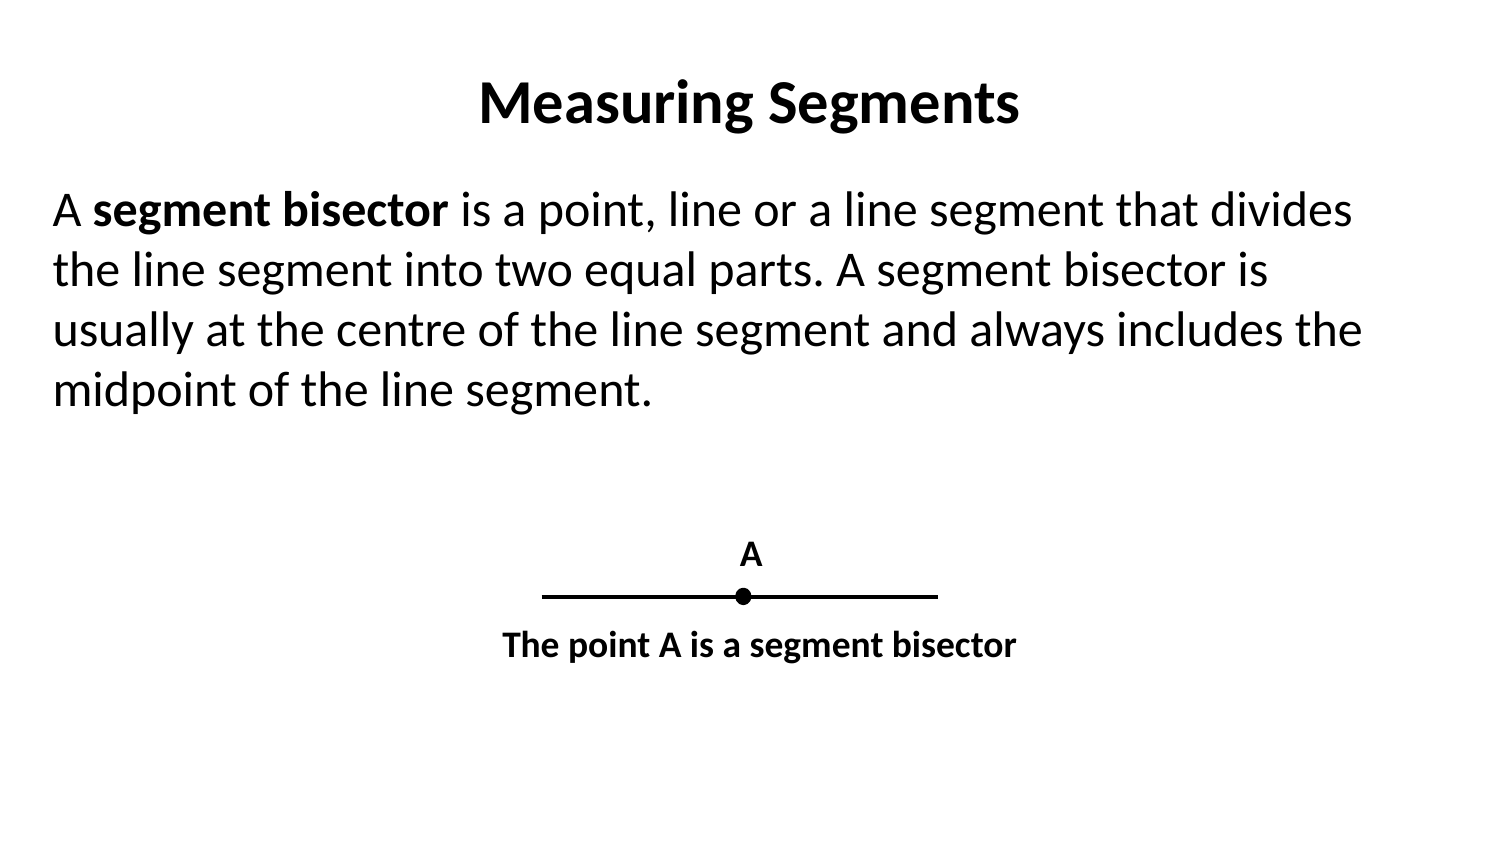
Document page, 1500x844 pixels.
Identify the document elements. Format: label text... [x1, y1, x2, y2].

title Measuring Segments [206, 18, 1294, 168]
text_box [735, 587, 752, 596]
subtitle A segment bisector is a point, line or a line segment that divides the line segment into two equal parts. A segment bisector is usually at the centre of the line segment and always includes the midpoint of the line segment. [37, 168, 1425, 841]
text_box The point A is a segment bisector [487, 612, 1081, 673]
text_box A [725, 521, 850, 582]
